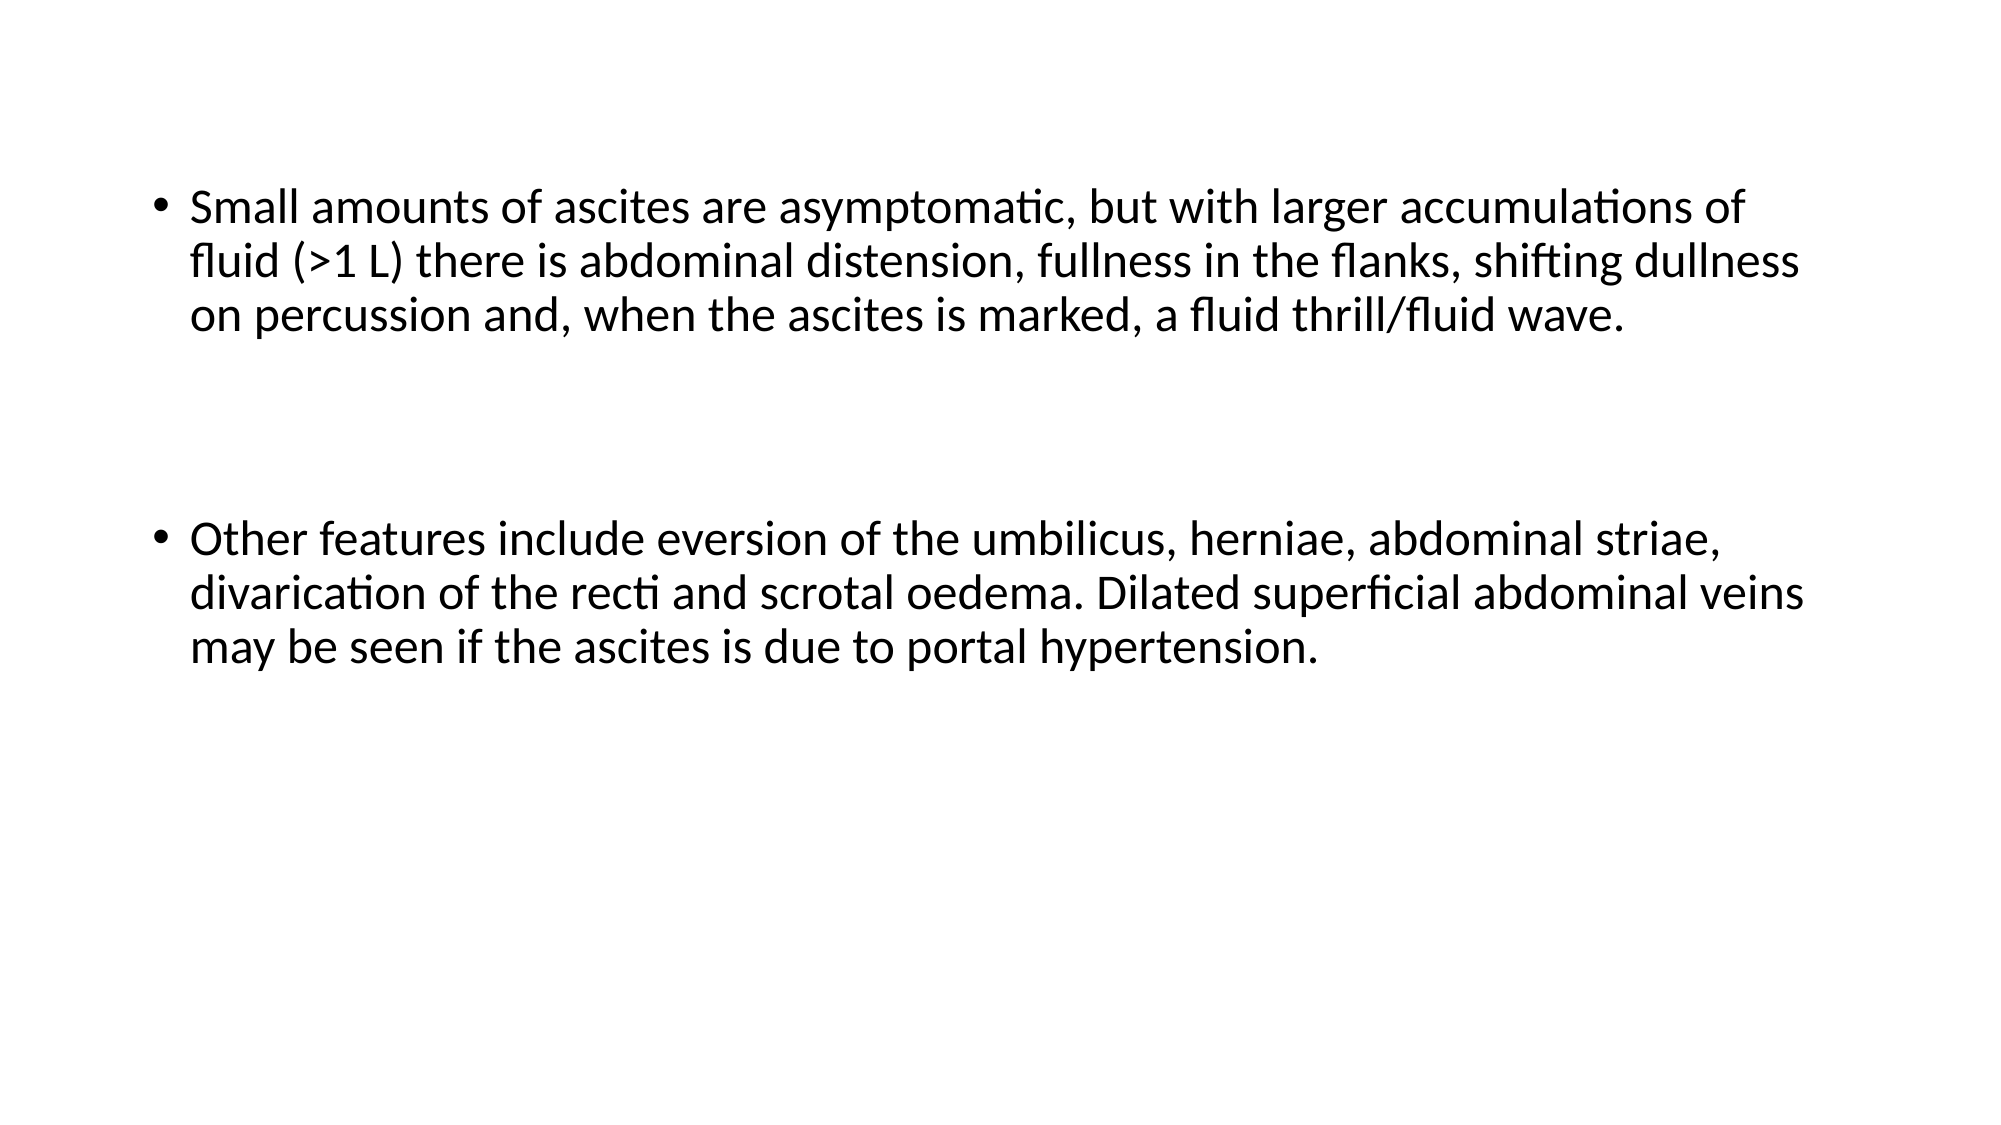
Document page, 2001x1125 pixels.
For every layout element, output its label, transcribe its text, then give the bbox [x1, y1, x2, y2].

list Small amounts of ascites are asymptomatic, but with larger accumulations of fluid (>1 L) there is abdominal distension, fullness in the flanks, shifting dullness on percussion and, when the ascites is marked, a fluid thrill/fluid wave. Other features include eversion of the umbilicus, herniae, abdominal striae, divarication of the recti and scrotal oedema. Dilated superficial abdominal veins may be seen if the ascites is due to portal hypertension. [137, 91, 1863, 1014]
